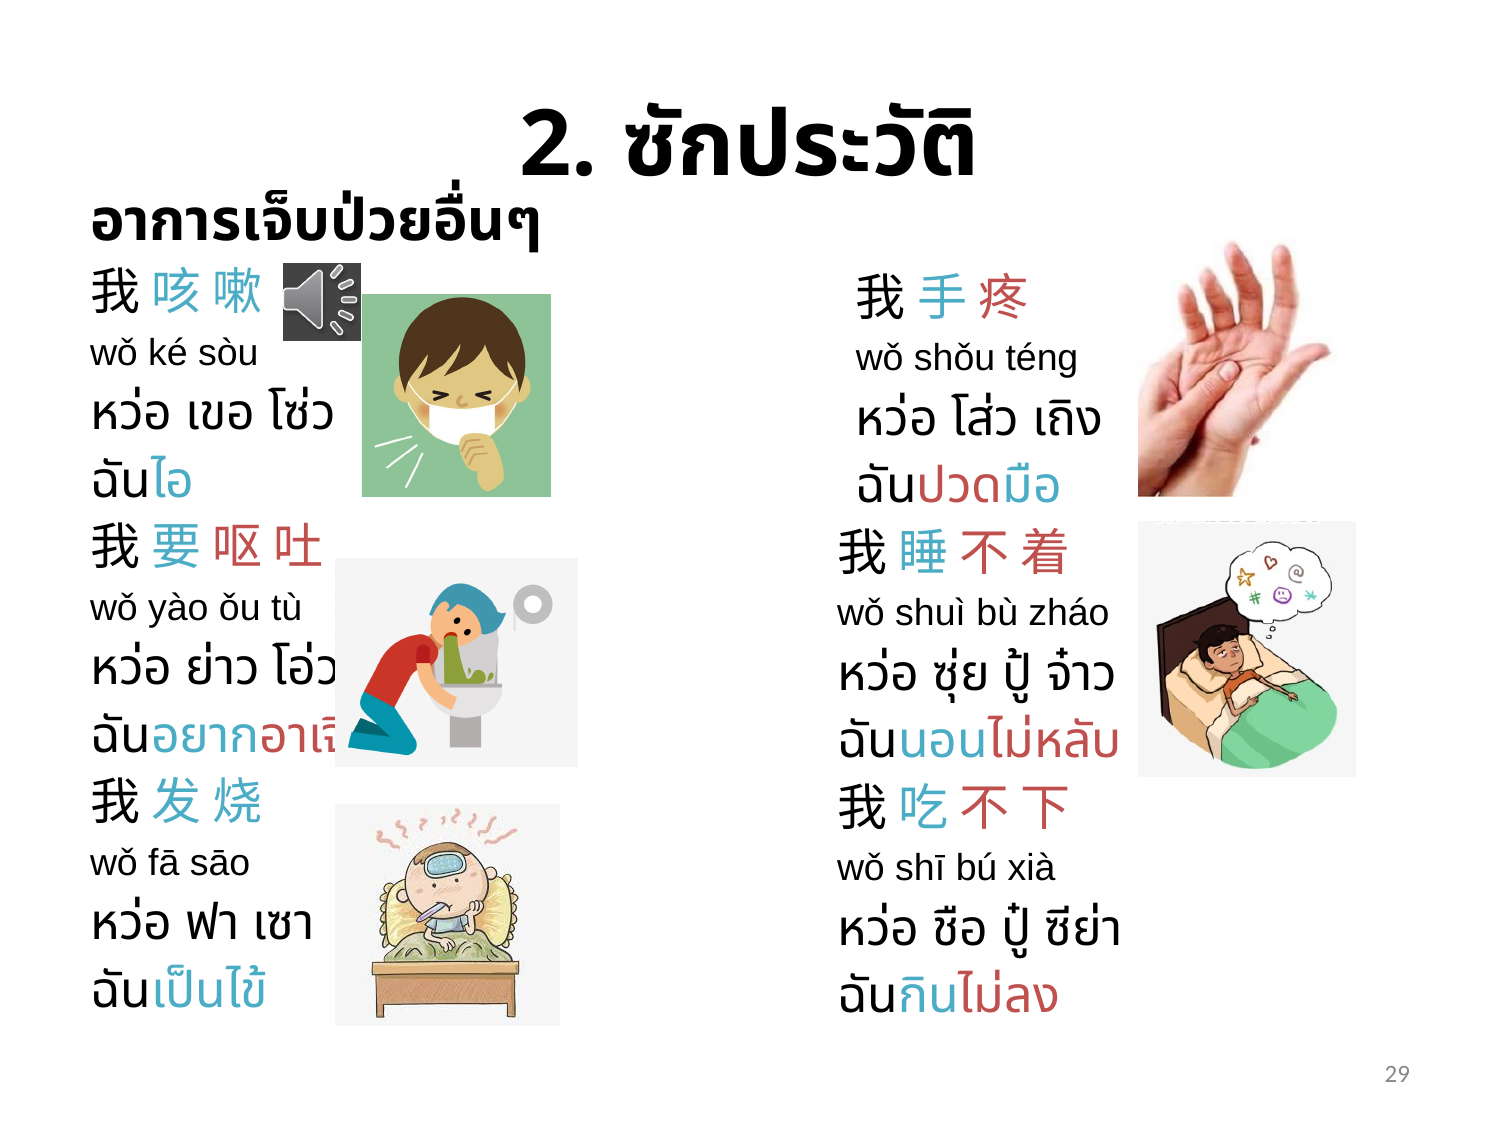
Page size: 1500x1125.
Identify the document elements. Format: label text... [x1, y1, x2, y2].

picture [1137, 236, 1338, 497]
picture [281, 261, 552, 497]
picture [1137, 521, 1356, 777]
title 2. ซักประวัติ [75, 45, 1425, 174]
text_box 我 手 疼 wǒ shǒu téng หว่อ โส่ว เถิง ฉันปวดมือ 我 睡 不 着 wǒ shuì bù zháo หว่อ ซุ่ย ปู้ จ๋าว ฉันนอนไม่หลับ 我 吃 不 下 wǒ shī bú xià หว่อ ชือ ปู๋ ซีย่า ฉันกินไม่ลง [822, 257, 1402, 1125]
picture [335, 557, 578, 767]
list อาการเจ็บป่วยอื่นๆ 我 咳 嗽 wǒ ké sòu หว่อ เขอ โซ่ว ฉันไอ 我 要 呕 吐 wǒ yào ǒu tù หว่อ ย่าว โอ่ว ทู่ ฉันอยากอาเจียน 我 发 烧 wǒ fā sāo หว่อ ฟา เซา ฉันเป็นไข้ [75, 174, 1425, 1005]
picture [335, 803, 560, 1026]
slide_number 29 [1074, 1042, 1425, 1103]
